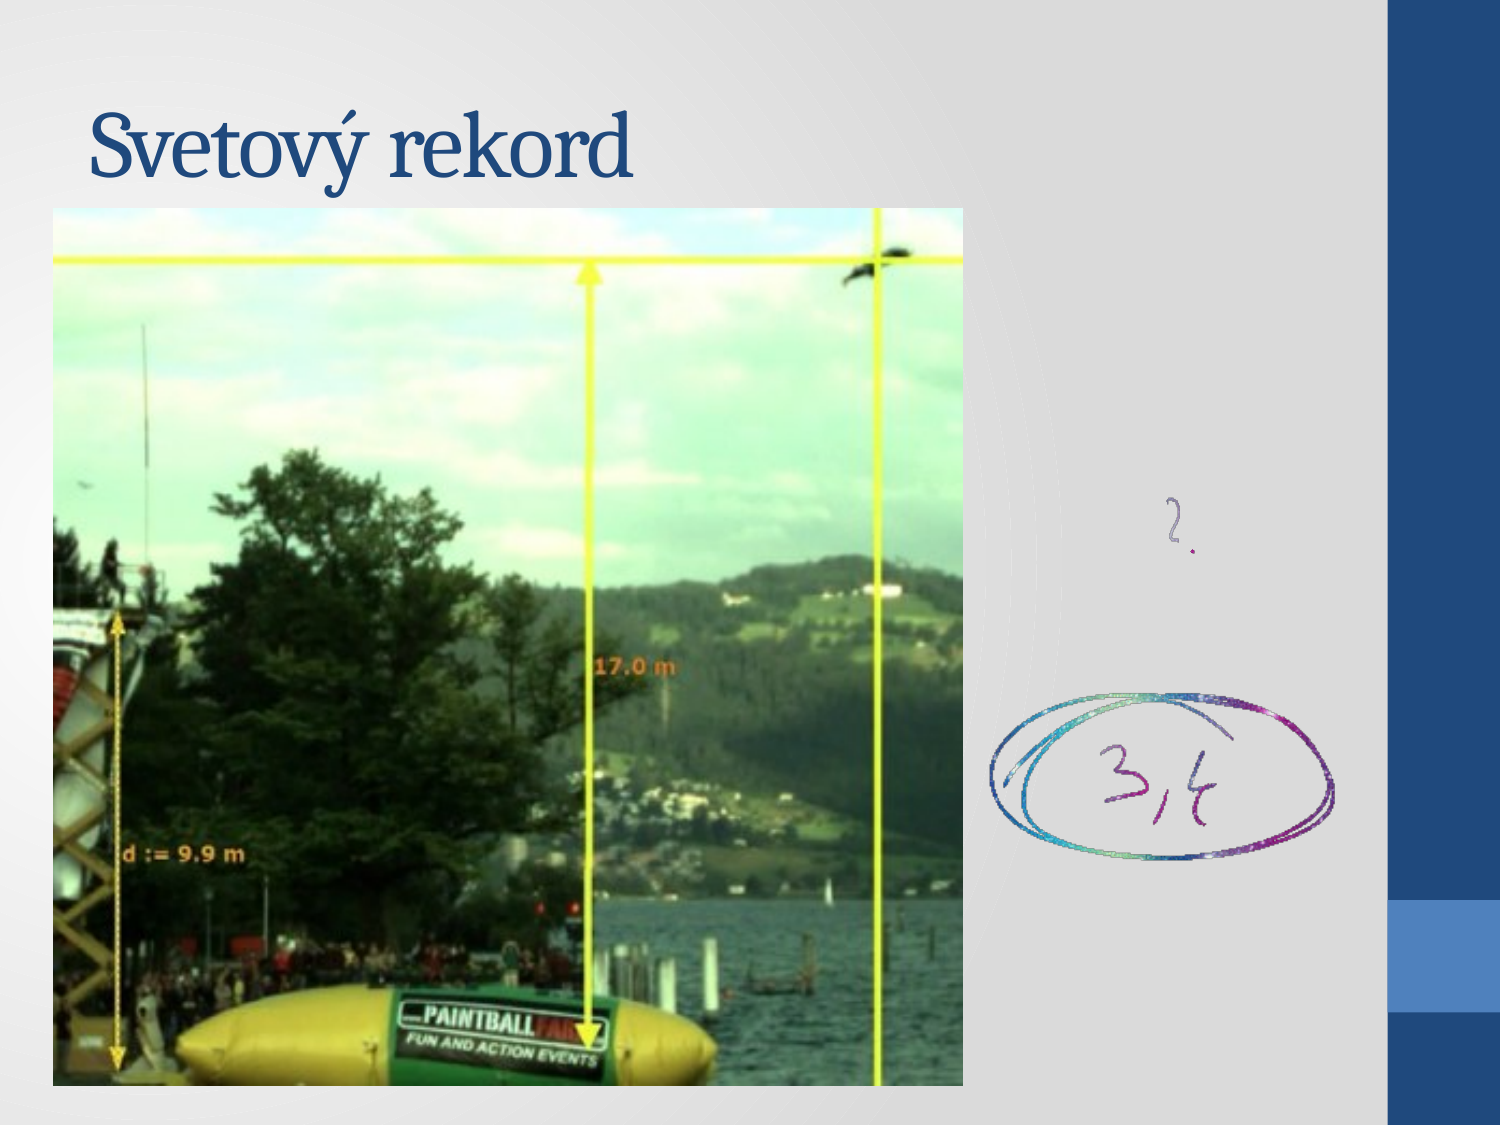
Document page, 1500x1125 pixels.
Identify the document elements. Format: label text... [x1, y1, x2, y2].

picture [1188, 546, 1197, 556]
picture [984, 689, 1341, 865]
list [52, 207, 964, 1086]
picture [1162, 494, 1184, 548]
title Svetový rekord [75, 45, 1325, 233]
